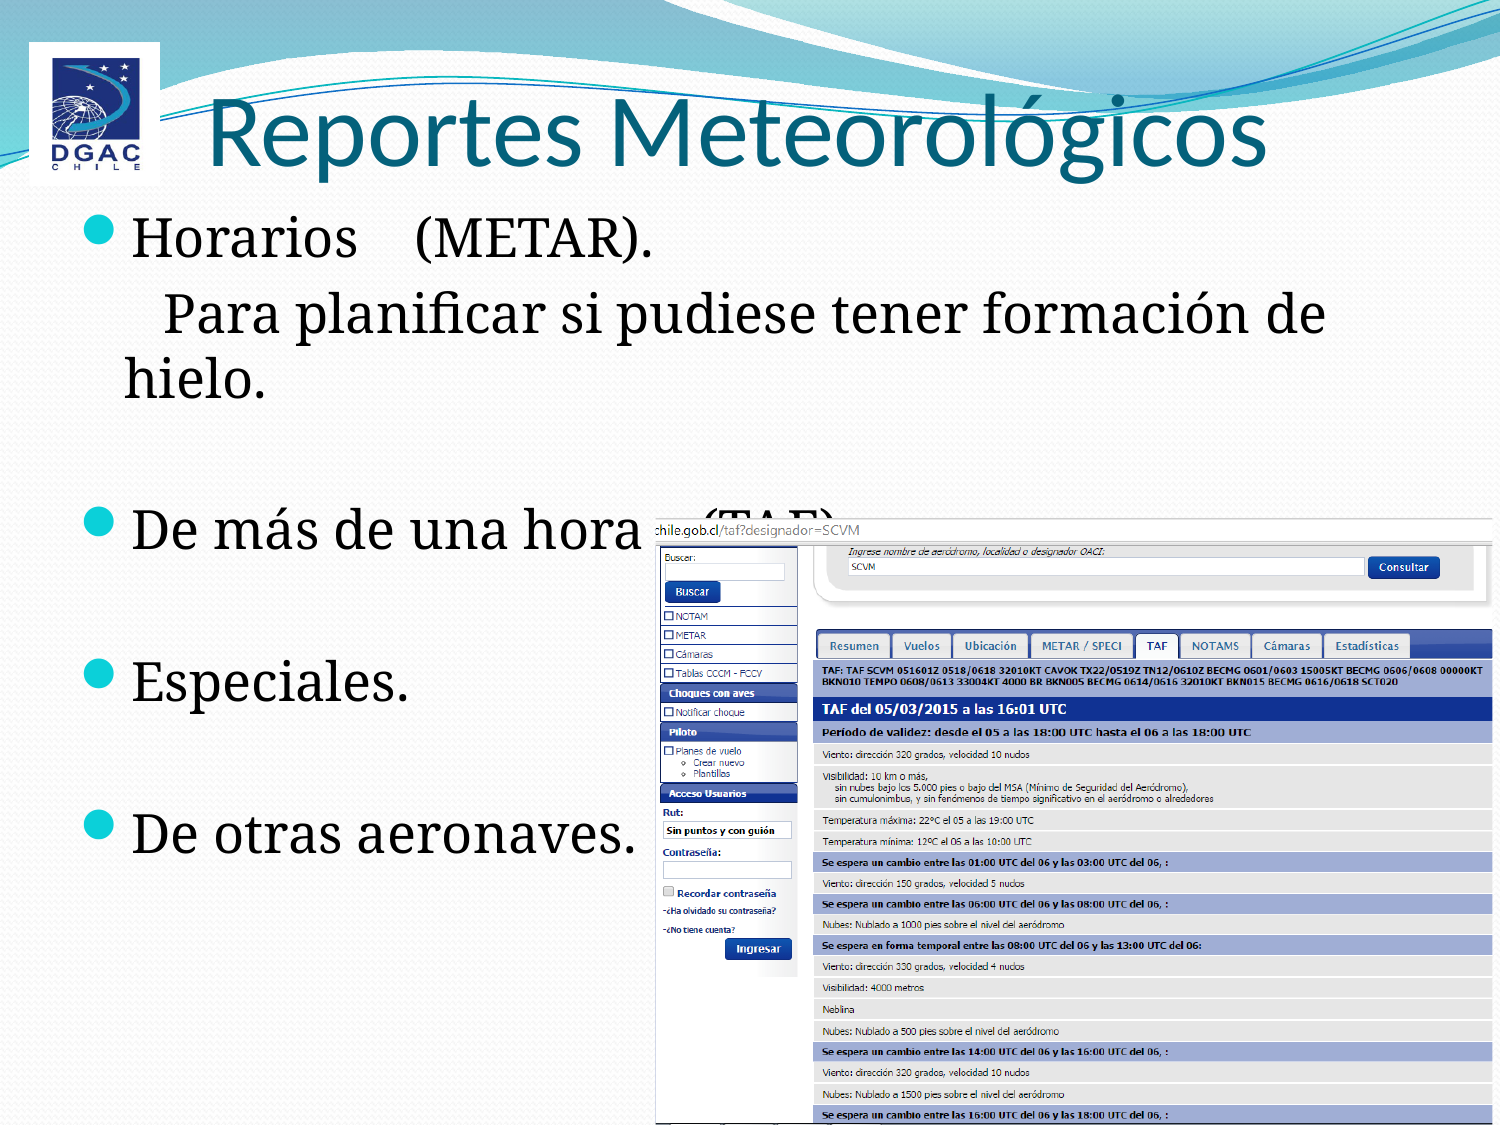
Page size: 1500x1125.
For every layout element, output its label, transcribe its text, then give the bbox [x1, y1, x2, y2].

picture [29, 42, 160, 186]
title Reportes Meteorológicos [88, 0, 1439, 188]
picture [655, 518, 1493, 1125]
list Horarios (METAR). Para planificar si pudiese tener formación de hielo. De más de una hora (TAF). Especiales. De otras aeronaves. [64, 196, 1415, 917]
